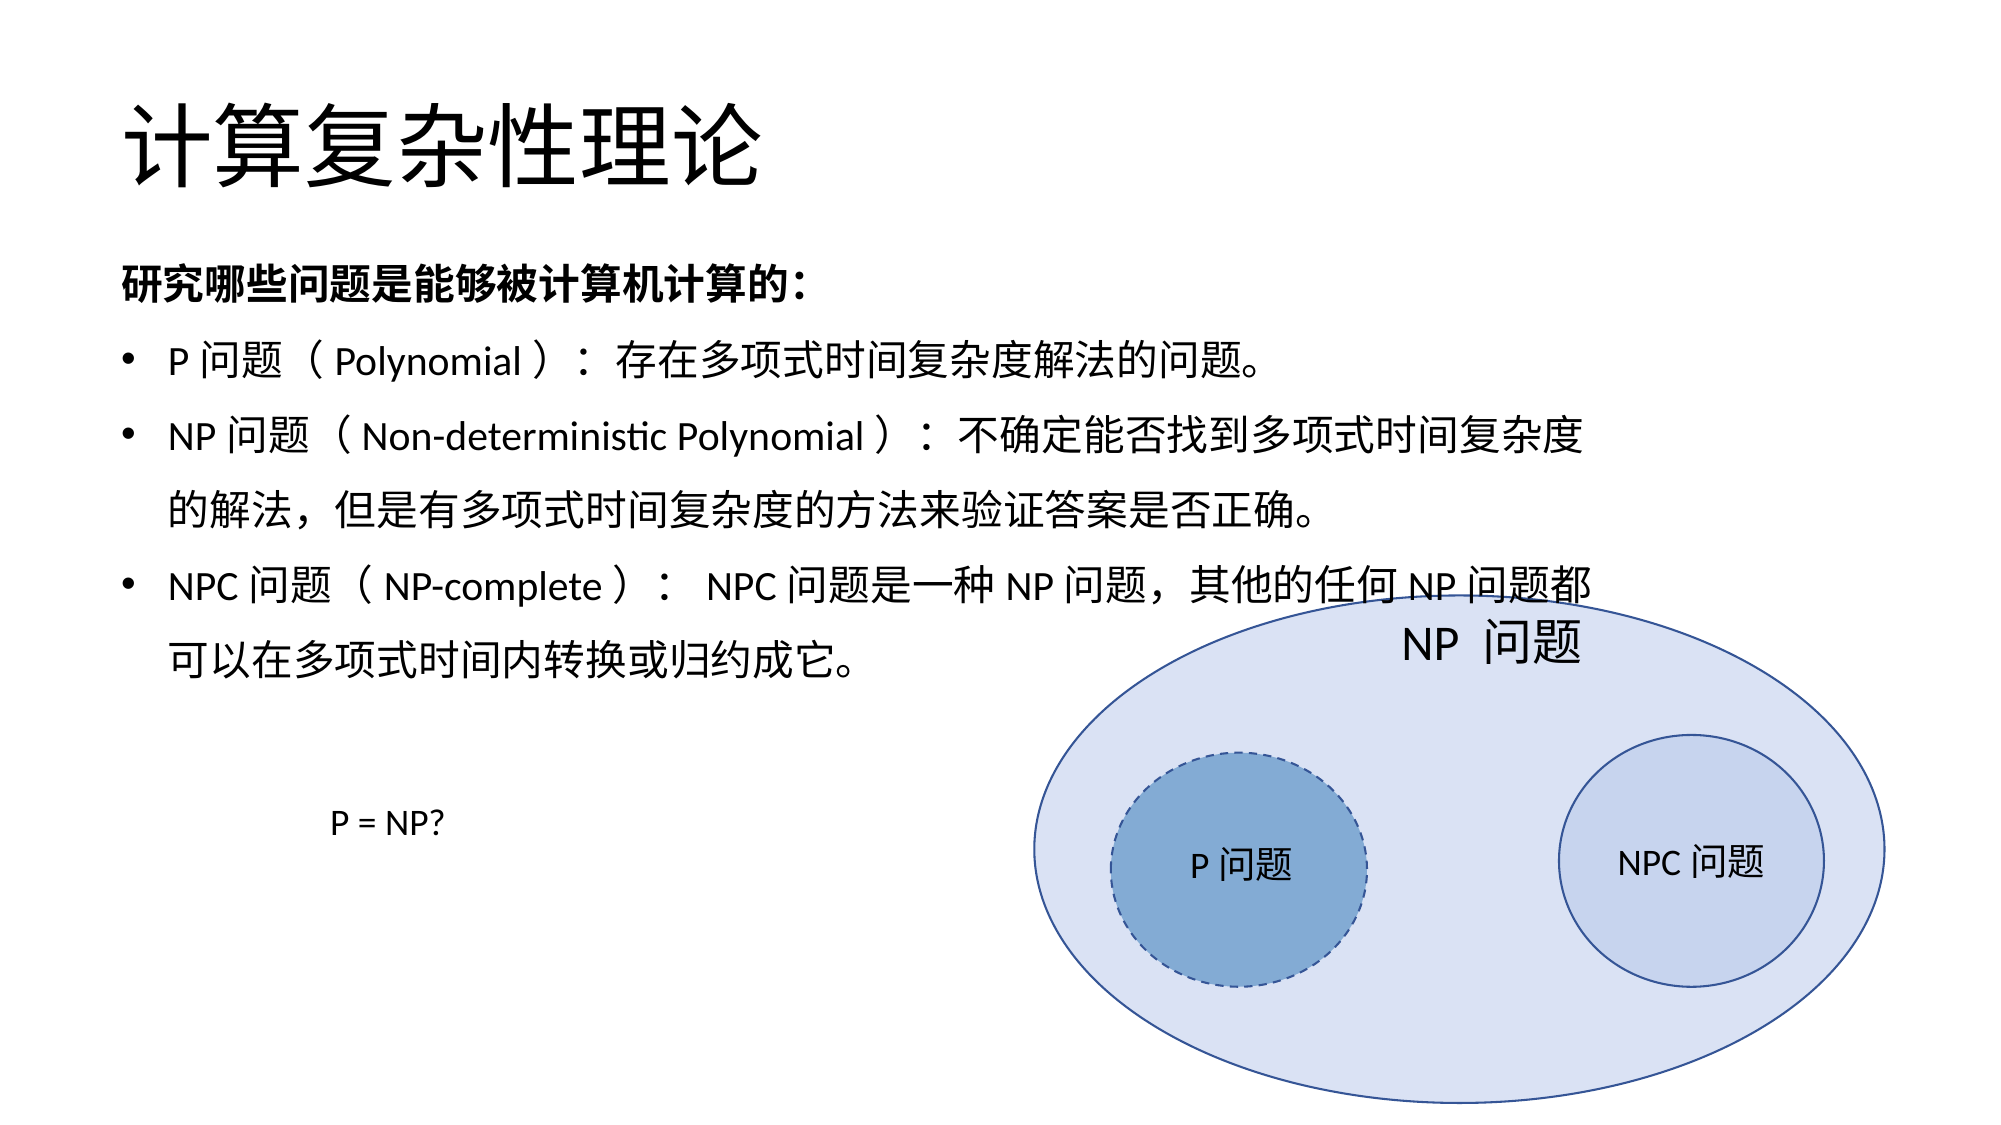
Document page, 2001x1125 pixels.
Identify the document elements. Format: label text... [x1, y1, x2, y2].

text_box 研究哪些问题是能够被计算机计算的： P问题（Polynomial）：存在多项式时间复杂度解法的问题。 NP问题（Non-deterministic Polynomial）：不确定能否找到多项式时间复杂度的解法，但是有多项式时间复杂度的方法来验证答案是否正确。 NPC问题（NP-complete）：NPC问题是一种NP问题，其他的任何NP问题都可以在多项式时间内转换或归约成它。 [106, 226, 1640, 734]
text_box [1033, 594, 1885, 1104]
title 计算复杂性理论 [106, 42, 1832, 260]
text_box P = NP? [315, 790, 572, 851]
